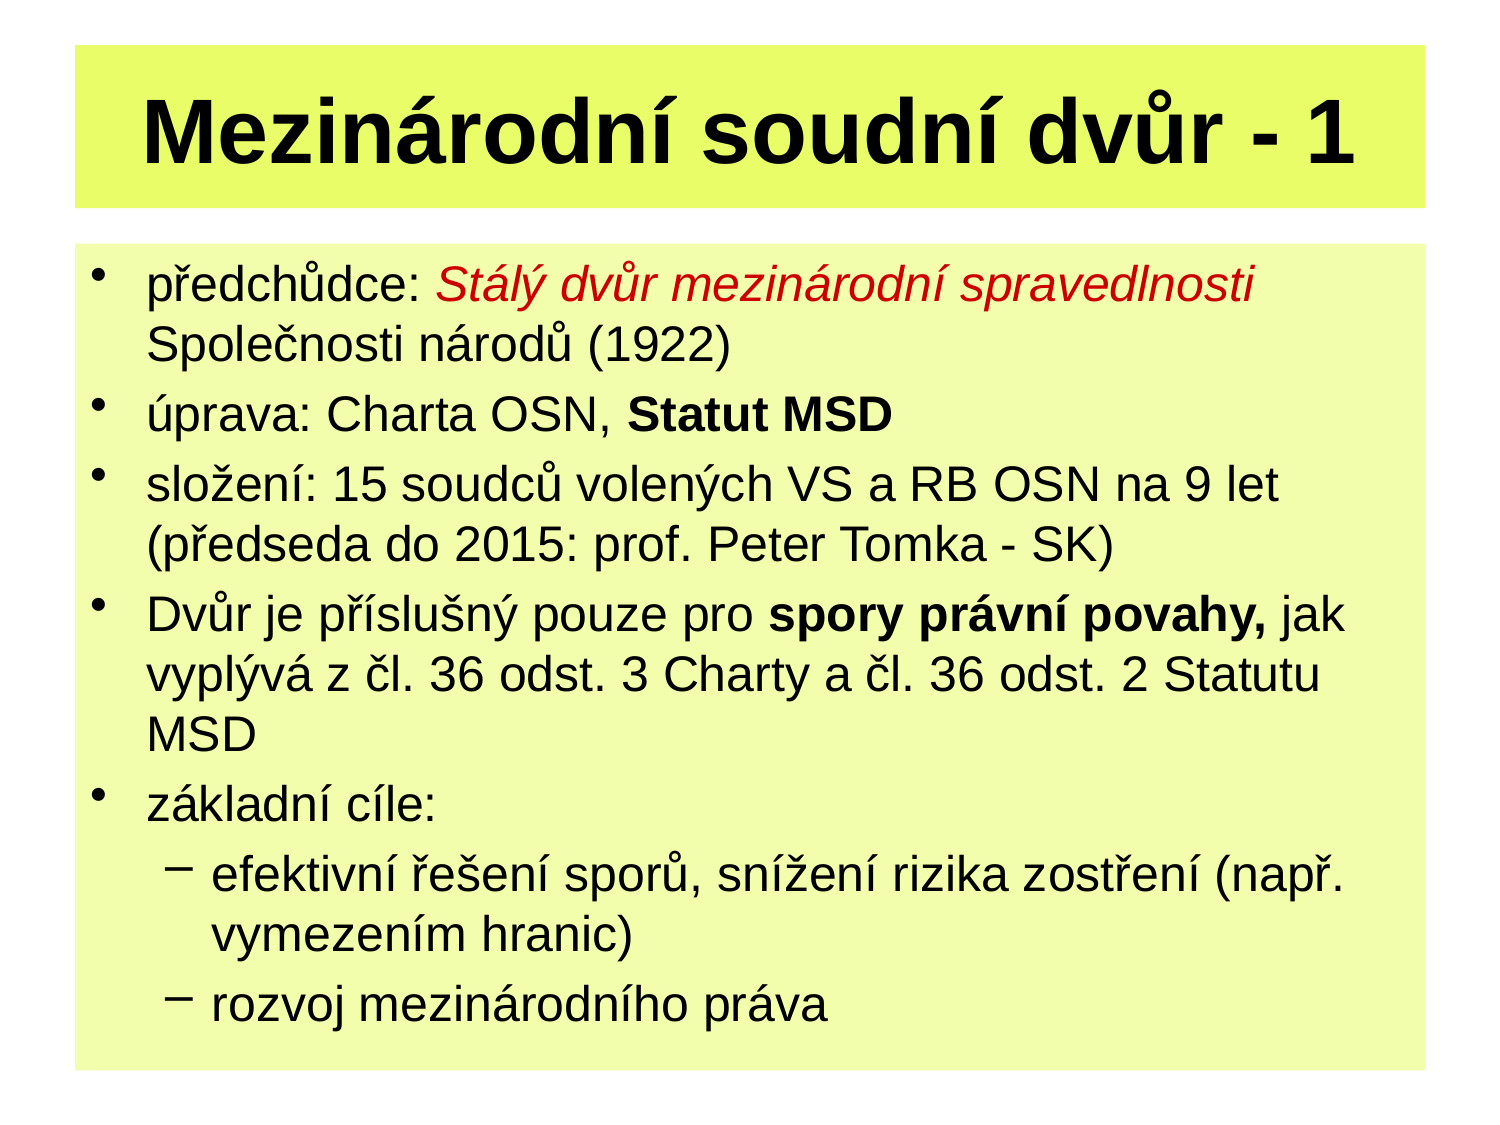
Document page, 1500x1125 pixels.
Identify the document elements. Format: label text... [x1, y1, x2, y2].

list předchůdce: Stálý dvůr mezinárodní spravedlnosti Společnosti národů (1922) úprava: Charta OSN, Statut MSD složení: 15 soudců volených VS a RB OSN na 9 let (předseda do 2015: prof. Peter Tomka - SK) Dvůr je příslušný pouze pro spory právní povahy, jak vyplývá z čl. 36 odst. 3 Charty a čl. 36 odst. 2 Statutu MSD základní cíle: efektivní řešení sporů, snížení rizika zostření (např. vymezením hranic) rozvoj mezinárodního práva [75, 243, 1425, 1071]
title Mezinárodní soudní dvůr - 1 [75, 45, 1425, 209]
